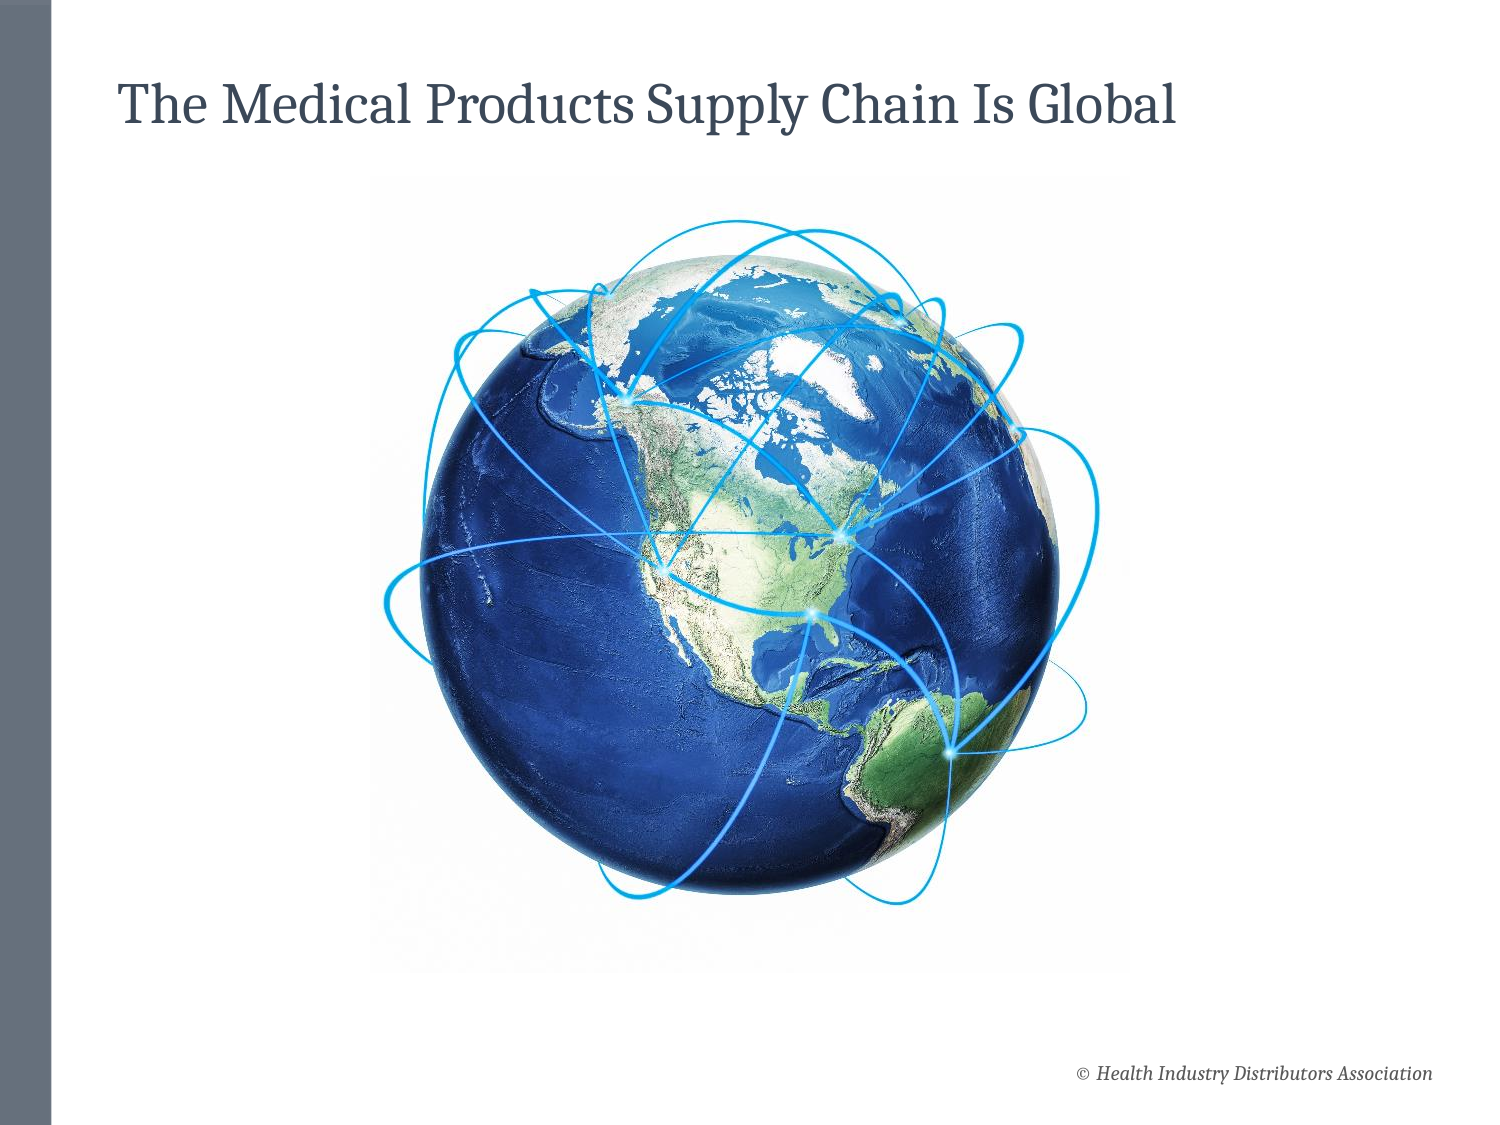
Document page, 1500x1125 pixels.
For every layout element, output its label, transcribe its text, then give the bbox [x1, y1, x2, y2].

picture [370, 175, 1130, 973]
title The Medical Products Supply Chain Is Global [103, 66, 1397, 157]
